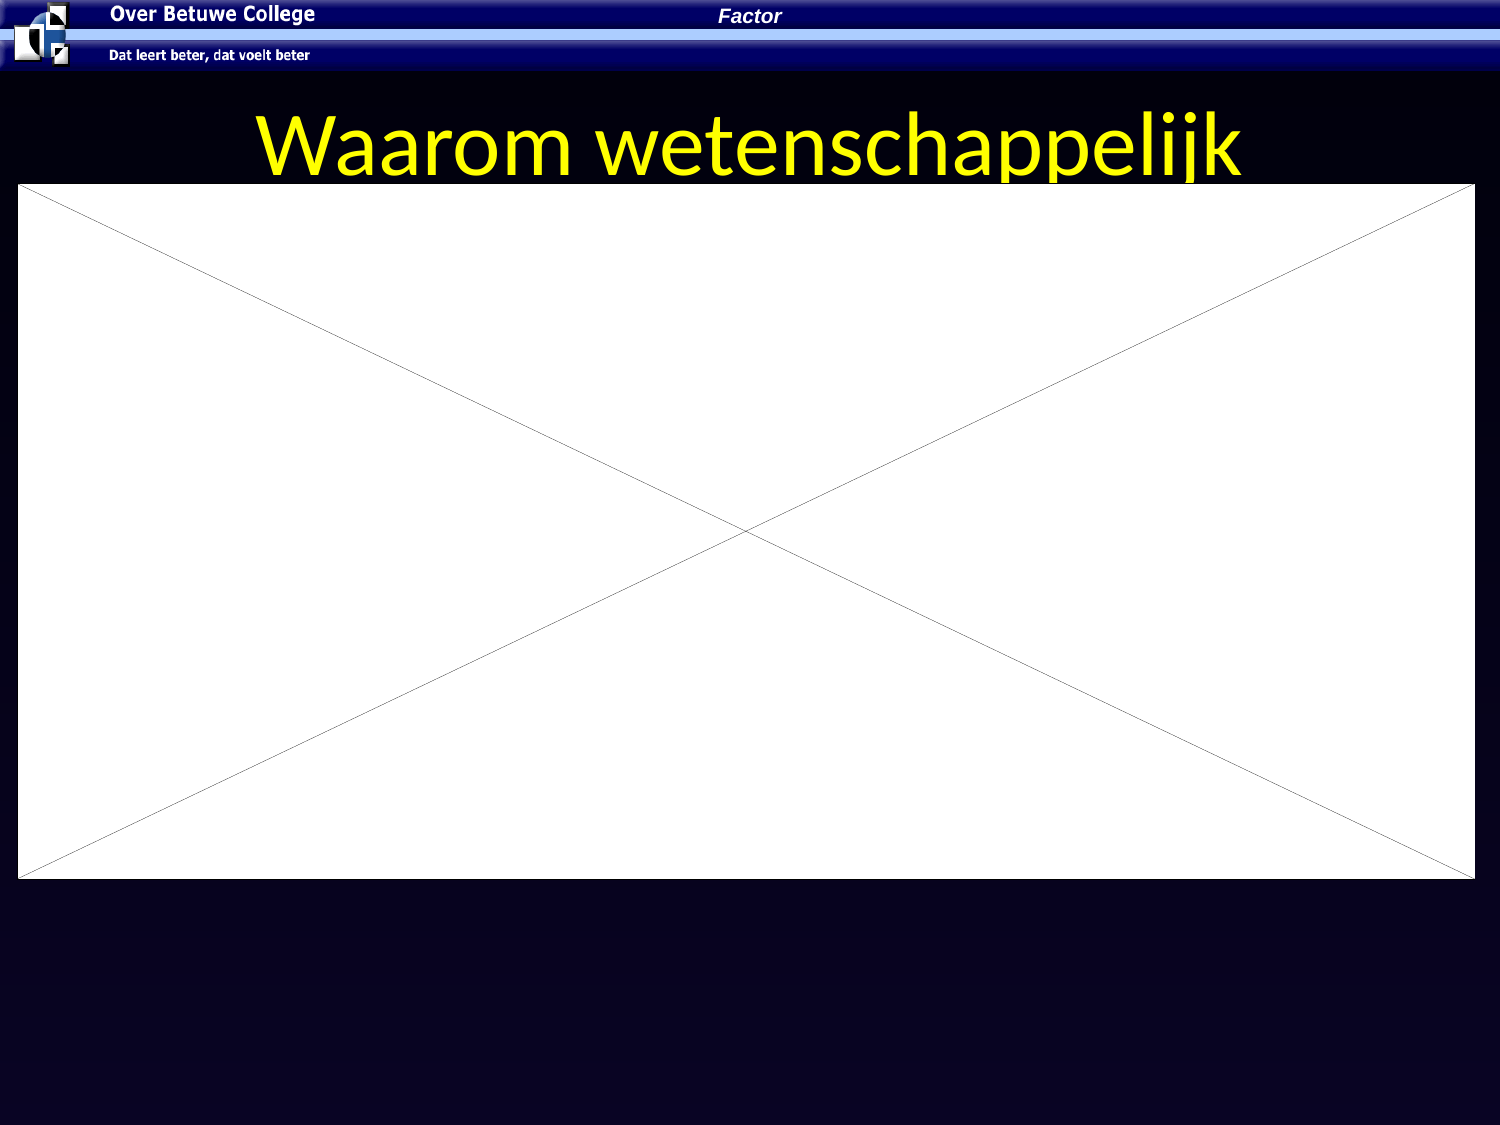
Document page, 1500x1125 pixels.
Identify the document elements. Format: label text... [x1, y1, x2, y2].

picture [0, 0, 1500, 71]
title Waarom wetenschappelijk [75, 79, 1425, 183]
